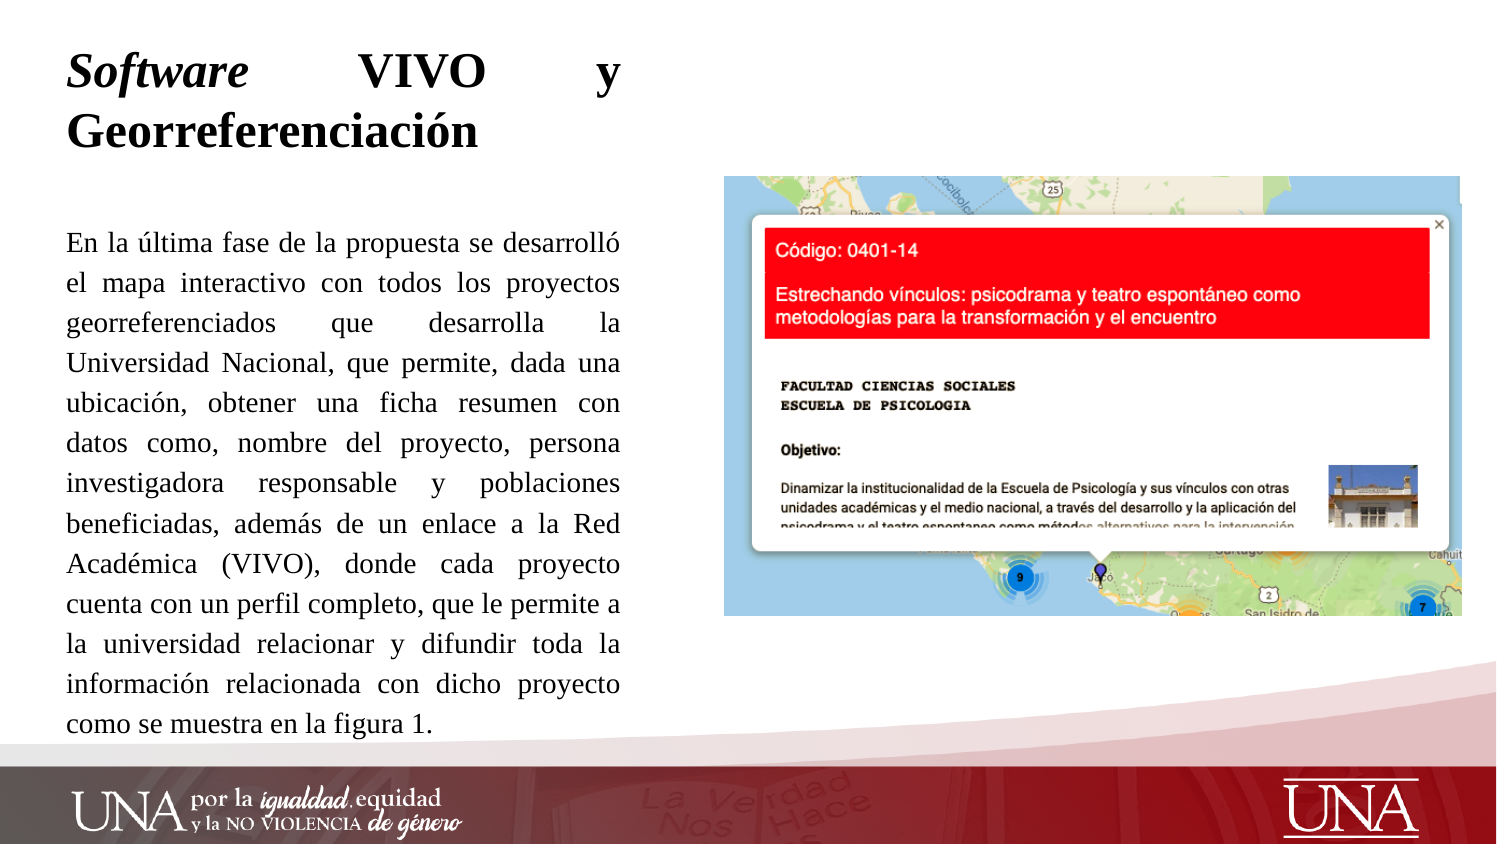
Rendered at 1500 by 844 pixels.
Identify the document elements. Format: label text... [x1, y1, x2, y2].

list Software VIVO y Georreferenciación En la última fase de la propuesta se desarrolló el mapa interactivo con todos los proyectos georreferenciados que desarrolla la Universidad Nacional, que permite, dada una ubicación, obtener una ficha resumen con datos como, nombre del proyecto, persona investigadora responsable y poblaciones beneficiadas, además de un enlace a la Red Académica (VIVO), donde cada proyecto cuenta con un perfil completo, que le permite a la universidad relacionar y difundir toda la información relacionada con dicho proyecto como se muestra en la figura 1. [51, 22, 637, 750]
picture [0, 6, 1497, 844]
